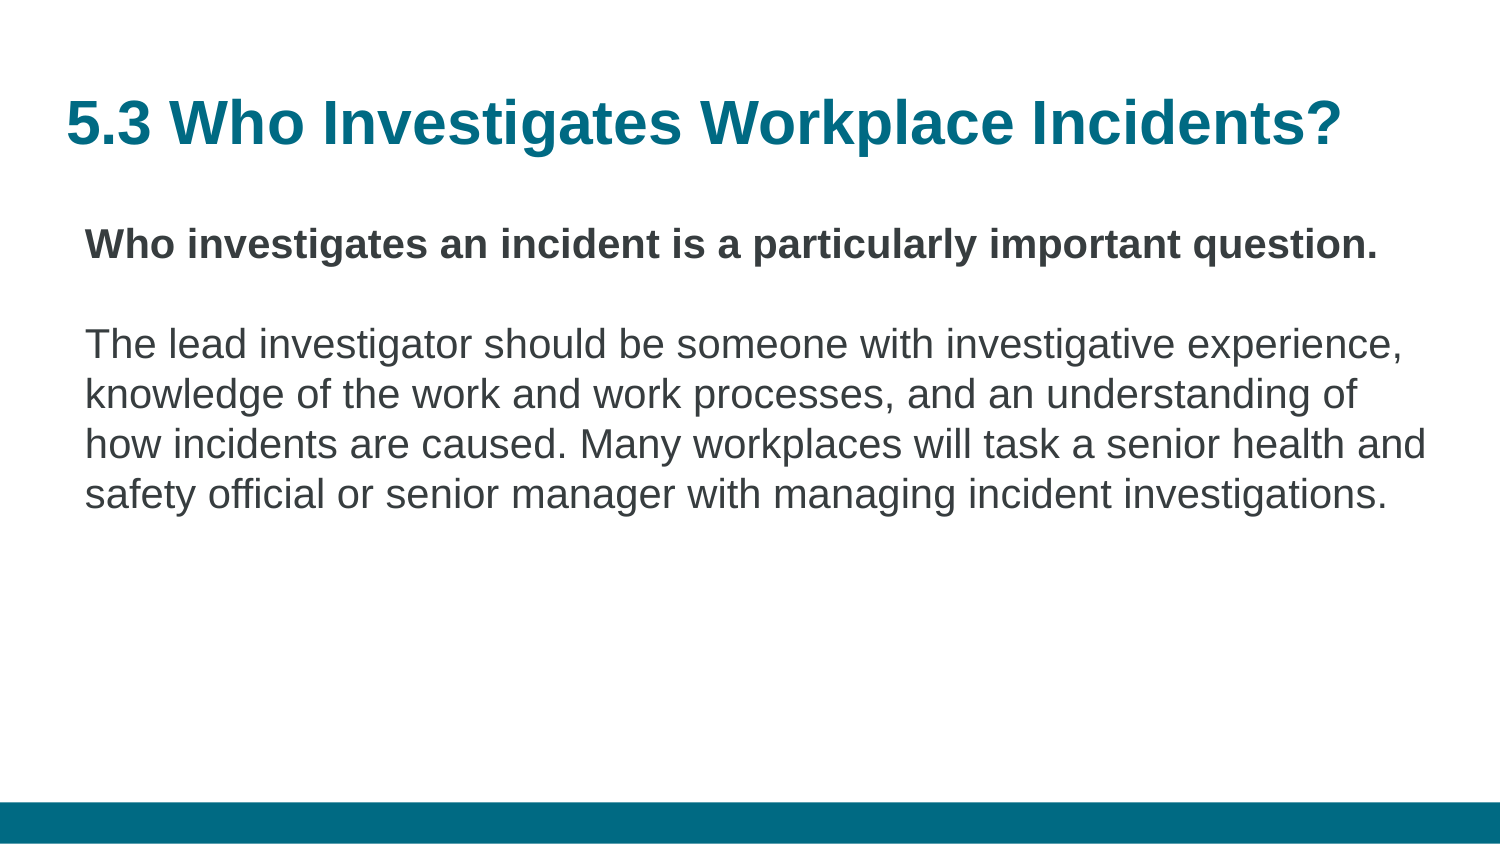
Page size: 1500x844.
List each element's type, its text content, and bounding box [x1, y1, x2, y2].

title 5.3 Who Investigates Workplace Incidents? [51, 67, 1449, 167]
list Who investigates an incident is a particularly important question. The lead investigator should be someone with investigative experience, knowledge of the work and work processes, and an understanding of how incidents are caused. Many workplaces will task a senior health and safety official or senior manager with managing incident investigations. [51, 201, 1449, 750]
